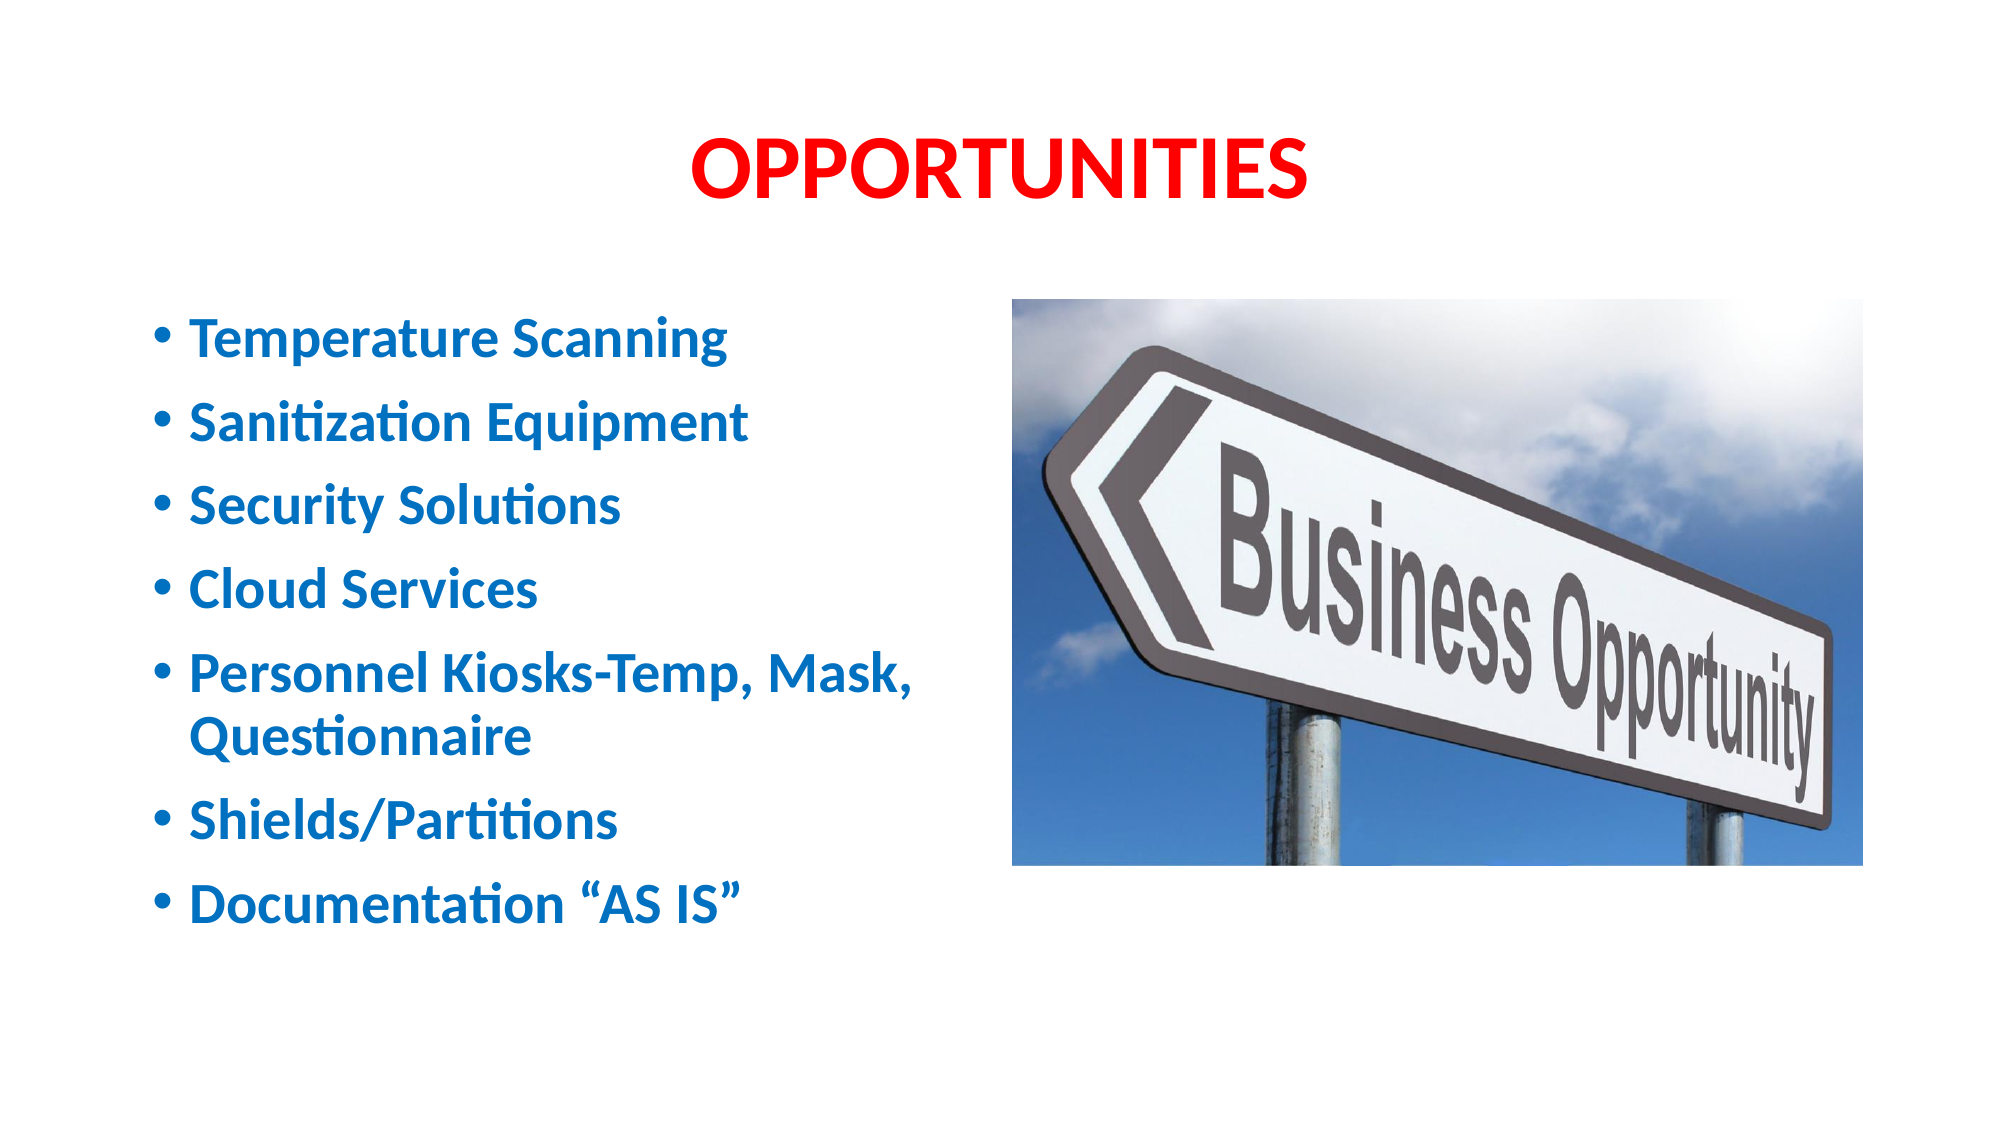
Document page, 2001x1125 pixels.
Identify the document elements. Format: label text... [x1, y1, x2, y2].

title OPPORTUNITIES [137, 59, 1863, 278]
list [1012, 299, 1863, 866]
list Temperature Scanning Sanitization Equipment Security Solutions Cloud Services Personnel Kiosks-Temp, Mask, Questionnaire Shields/Partitions Documentation “AS IS” [137, 299, 988, 1014]
